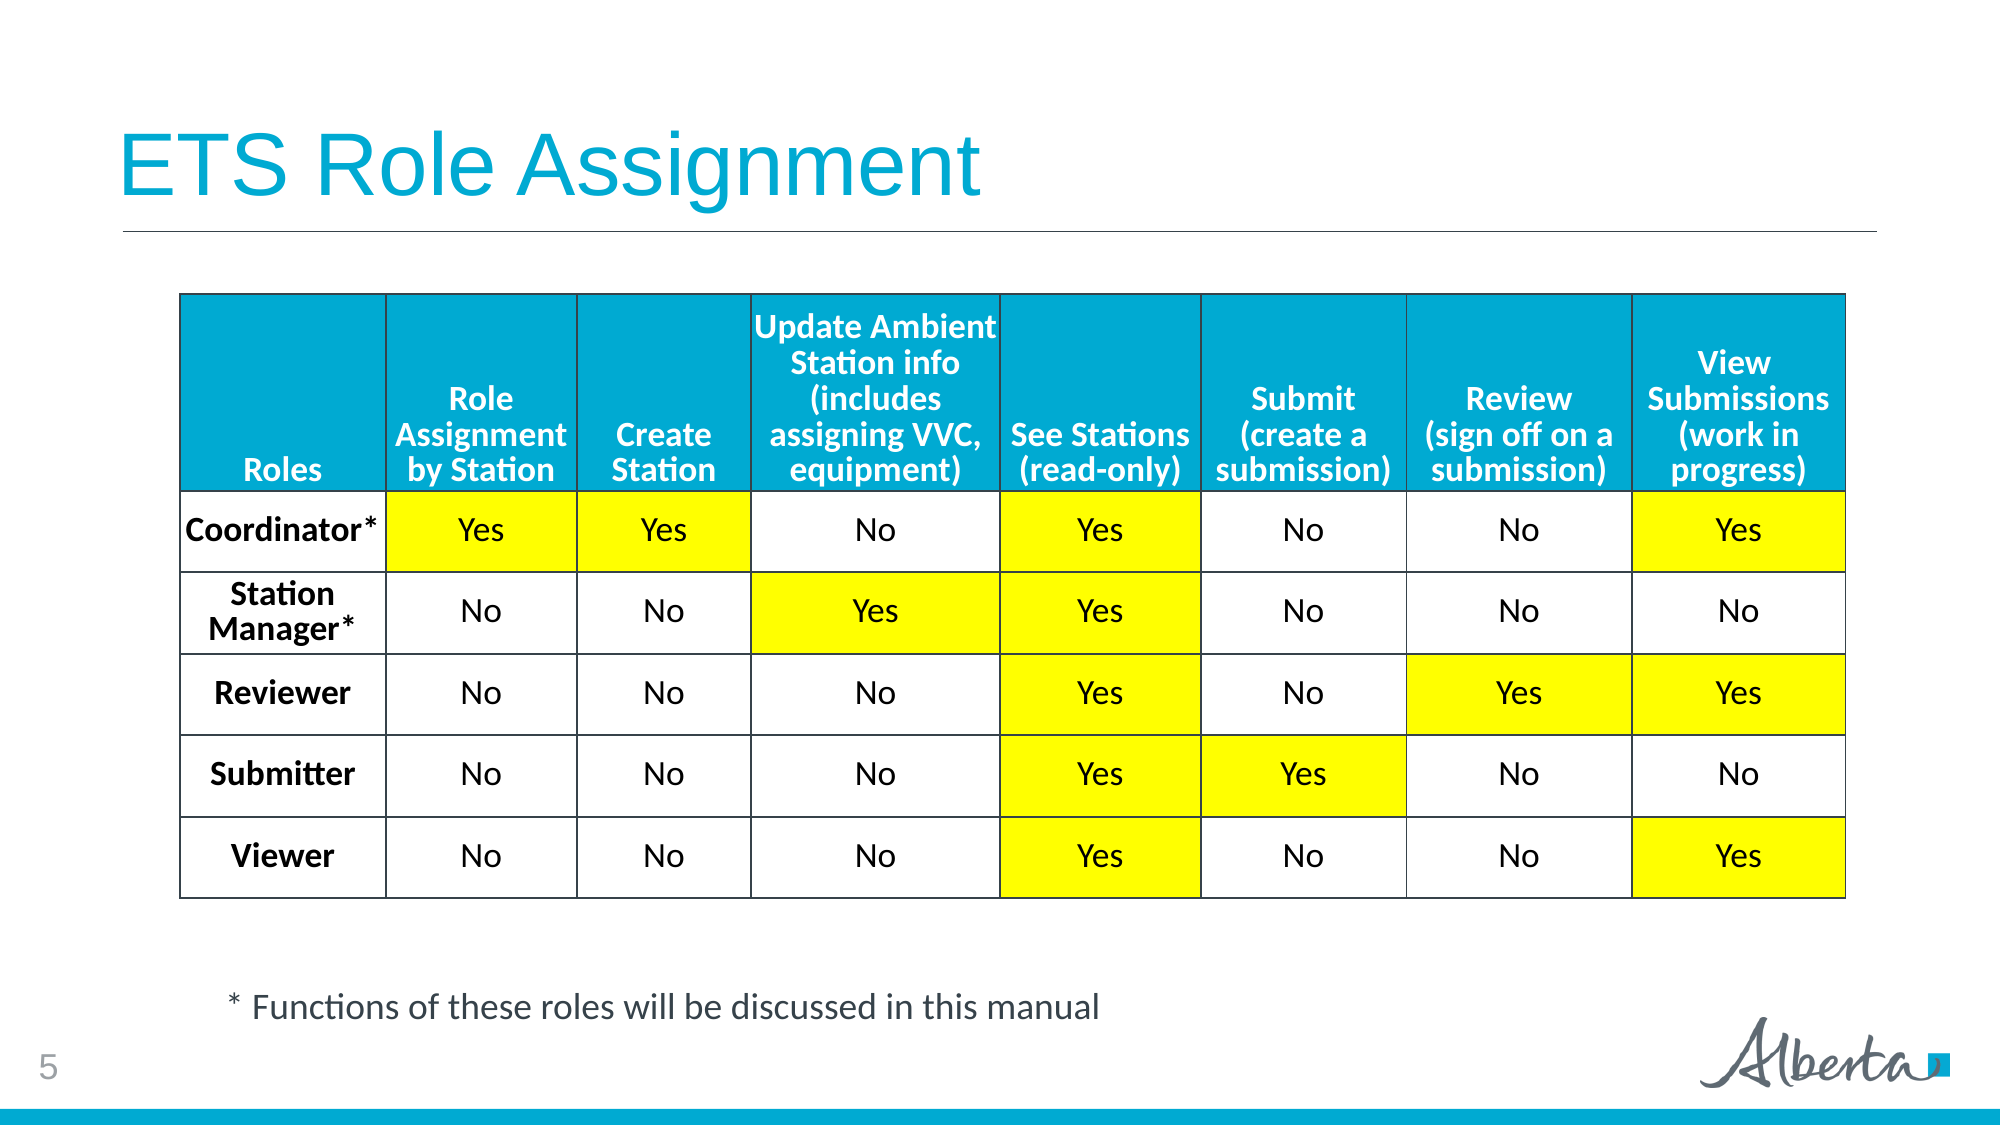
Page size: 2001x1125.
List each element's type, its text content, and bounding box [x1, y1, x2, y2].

table_cell No [752, 736, 999, 816]
table_cell Coordinator* [181, 492, 385, 571]
table_cell No [578, 573, 750, 653]
table_cell No [1407, 573, 1631, 653]
table_header Roles [181, 295, 385, 490]
table_header Submit (create a submission) [1202, 295, 1406, 490]
table_cell Yes [1633, 818, 1845, 897]
picture [1700, 1017, 1950, 1088]
table_header Review (sign off on a submission) [1407, 295, 1631, 490]
slide_number 5 [23, 1035, 474, 1096]
table_cell Yes [578, 492, 750, 571]
table_cell Yes [1001, 818, 1200, 897]
table_header Update Ambient Station info (includes assigning VVC, equipment) [752, 295, 999, 490]
table_cell No [1407, 818, 1631, 897]
table_cell No [1633, 573, 1845, 653]
table_header Role Assignment by Station [387, 295, 576, 490]
table_header View Submissions (work in progress) [1633, 295, 1845, 490]
table_cell No [387, 655, 576, 734]
table_cell No [1202, 573, 1406, 653]
table_cell Yes [1407, 655, 1631, 734]
table_cell No [752, 818, 999, 897]
table_cell Yes [752, 573, 999, 653]
table_cell Yes [1633, 492, 1845, 571]
text_box * Functions of these roles will be discussed in this manual [185, 974, 1117, 1035]
table_cell Yes [1633, 655, 1845, 734]
table_cell No [1407, 736, 1631, 816]
table_cell Yes [1001, 736, 1200, 816]
table_header See Stations (read-only) [1001, 295, 1200, 490]
table_cell No [578, 818, 750, 897]
table_cell Yes [1001, 655, 1200, 734]
table_cell Viewer [181, 818, 385, 897]
table_cell No [578, 655, 750, 734]
table_cell No [1633, 736, 1845, 816]
title ETS Role Assignment [102, 96, 1900, 221]
table_cell No [387, 573, 576, 653]
table_cell Yes [1001, 492, 1200, 571]
table_cell Station Manager* [181, 573, 385, 653]
table_cell No [752, 492, 999, 571]
table_cell No [1407, 492, 1631, 571]
table_cell Submitter [181, 736, 385, 816]
table_cell No [578, 736, 750, 816]
table_cell Yes [387, 492, 576, 571]
table_cell No [387, 736, 576, 816]
table_cell No [1202, 818, 1406, 897]
table_cell Reviewer [181, 655, 385, 734]
table_cell Yes [1001, 573, 1200, 653]
table_cell No [1202, 655, 1406, 734]
table_cell Yes [1202, 736, 1406, 816]
table_cell No [387, 818, 576, 897]
table_cell No [1202, 492, 1406, 571]
table_header Create Station [578, 295, 750, 490]
table_cell No [752, 655, 999, 734]
